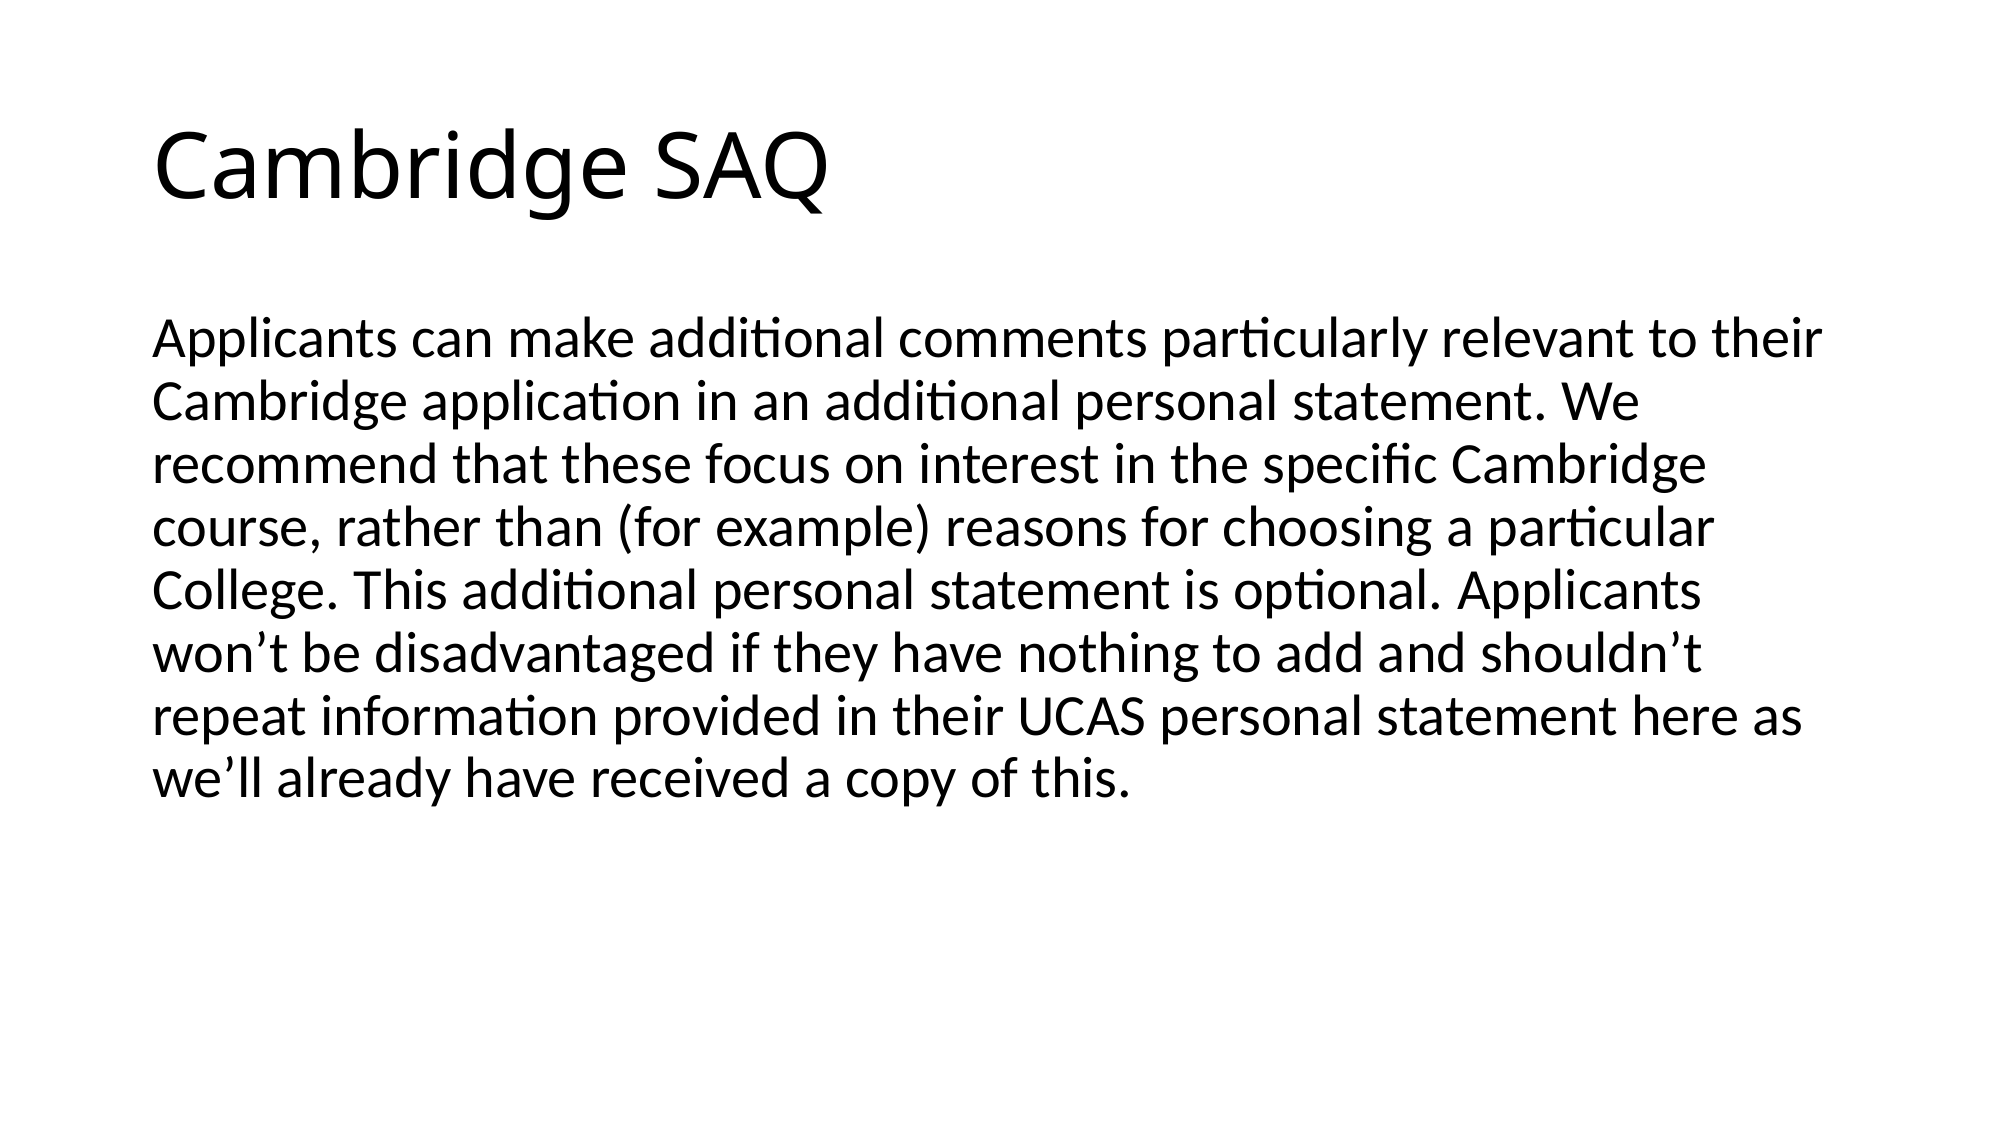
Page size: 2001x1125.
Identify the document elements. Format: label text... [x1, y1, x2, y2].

title Cambridge SAQ [137, 59, 1863, 278]
list Applicants can make additional comments particularly relevant to their Cambridge application in an additional personal statement. We recommend that these focus on interest in the specific Cambridge course, rather than (for example) reasons for choosing a particular College. This additional personal statement is optional. Applicants won’t be disadvantaged if they have nothing to add and shouldn’t repeat information provided in their UCAS personal statement here as we’ll already have received a copy of this. [137, 299, 1863, 1014]
